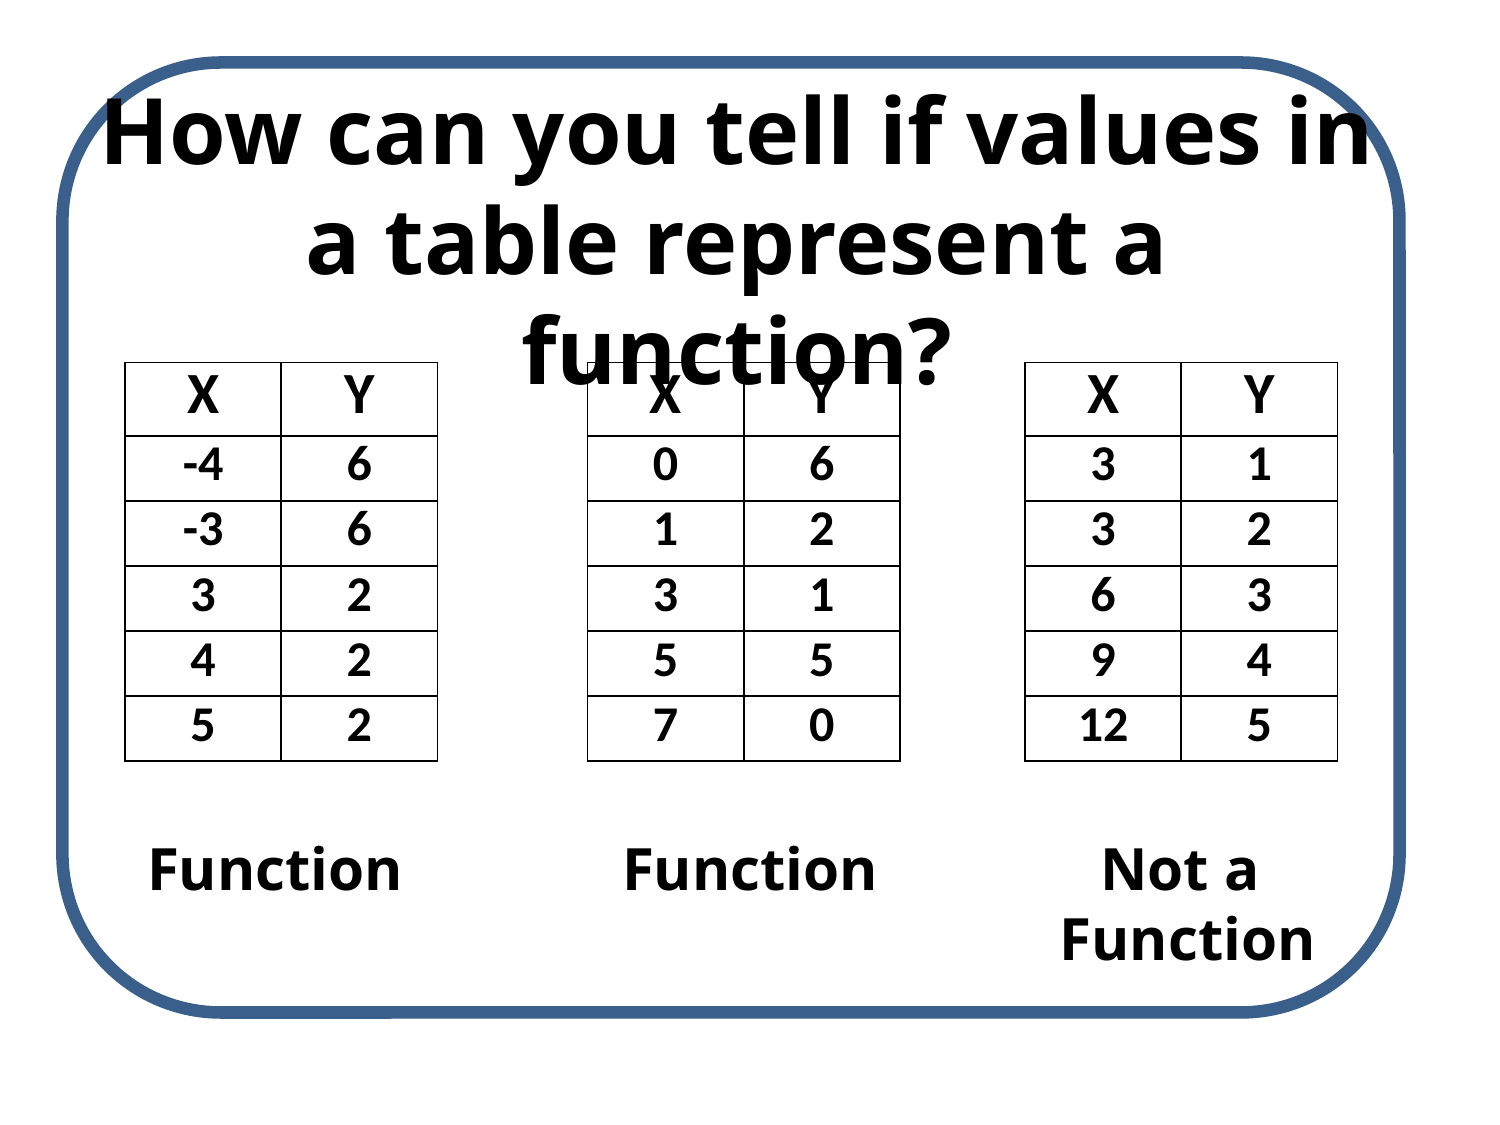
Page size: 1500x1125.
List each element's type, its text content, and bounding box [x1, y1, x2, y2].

table_cell 3 [1182, 567, 1337, 630]
table_cell 2 [282, 567, 437, 630]
table_cell 5 [1182, 697, 1337, 760]
table_cell 7 [588, 697, 743, 760]
table_cell 5 [588, 632, 743, 695]
table_cell 6 [745, 437, 899, 500]
table_cell 1 [1182, 437, 1337, 500]
table_cell 6 [282, 437, 437, 500]
table_cell 2 [1182, 502, 1337, 565]
text_box Function [112, 825, 438, 910]
table_cell 2 [282, 632, 437, 695]
table_cell 12 [1026, 697, 1180, 760]
table_header X [1026, 363, 1180, 435]
table_cell 5 [126, 697, 280, 760]
table_cell 0 [588, 437, 743, 500]
table_header Y [745, 363, 899, 435]
table_cell -4 [126, 437, 280, 500]
title How can you tell if values in a table represent a function? [74, 137, 1400, 338]
table_cell 3 [126, 567, 280, 630]
table_cell 4 [1182, 632, 1337, 695]
table_cell 0 [745, 697, 899, 760]
table_cell 2 [745, 502, 899, 565]
table_header X [588, 363, 743, 435]
table_cell 3 [1026, 502, 1180, 565]
table_cell 4 [126, 632, 280, 695]
table_cell 2 [282, 697, 437, 760]
text_box [60, 156, 1402, 1015]
table_cell 6 [282, 502, 437, 565]
text_box [83, 60, 1378, 137]
table_header Y [1182, 363, 1337, 435]
table_header Y [282, 363, 437, 435]
table_cell 3 [1026, 437, 1180, 500]
table_cell 5 [745, 632, 899, 695]
table_header X [126, 363, 280, 435]
table_cell 1 [588, 502, 743, 565]
table_cell 9 [1026, 632, 1180, 695]
text_box Not a Function [1025, 824, 1350, 980]
table_cell -3 [126, 502, 280, 565]
table_cell 6 [1026, 567, 1180, 630]
table_cell 1 [745, 567, 899, 630]
table_cell 3 [588, 567, 743, 630]
text_box Function [587, 825, 913, 910]
